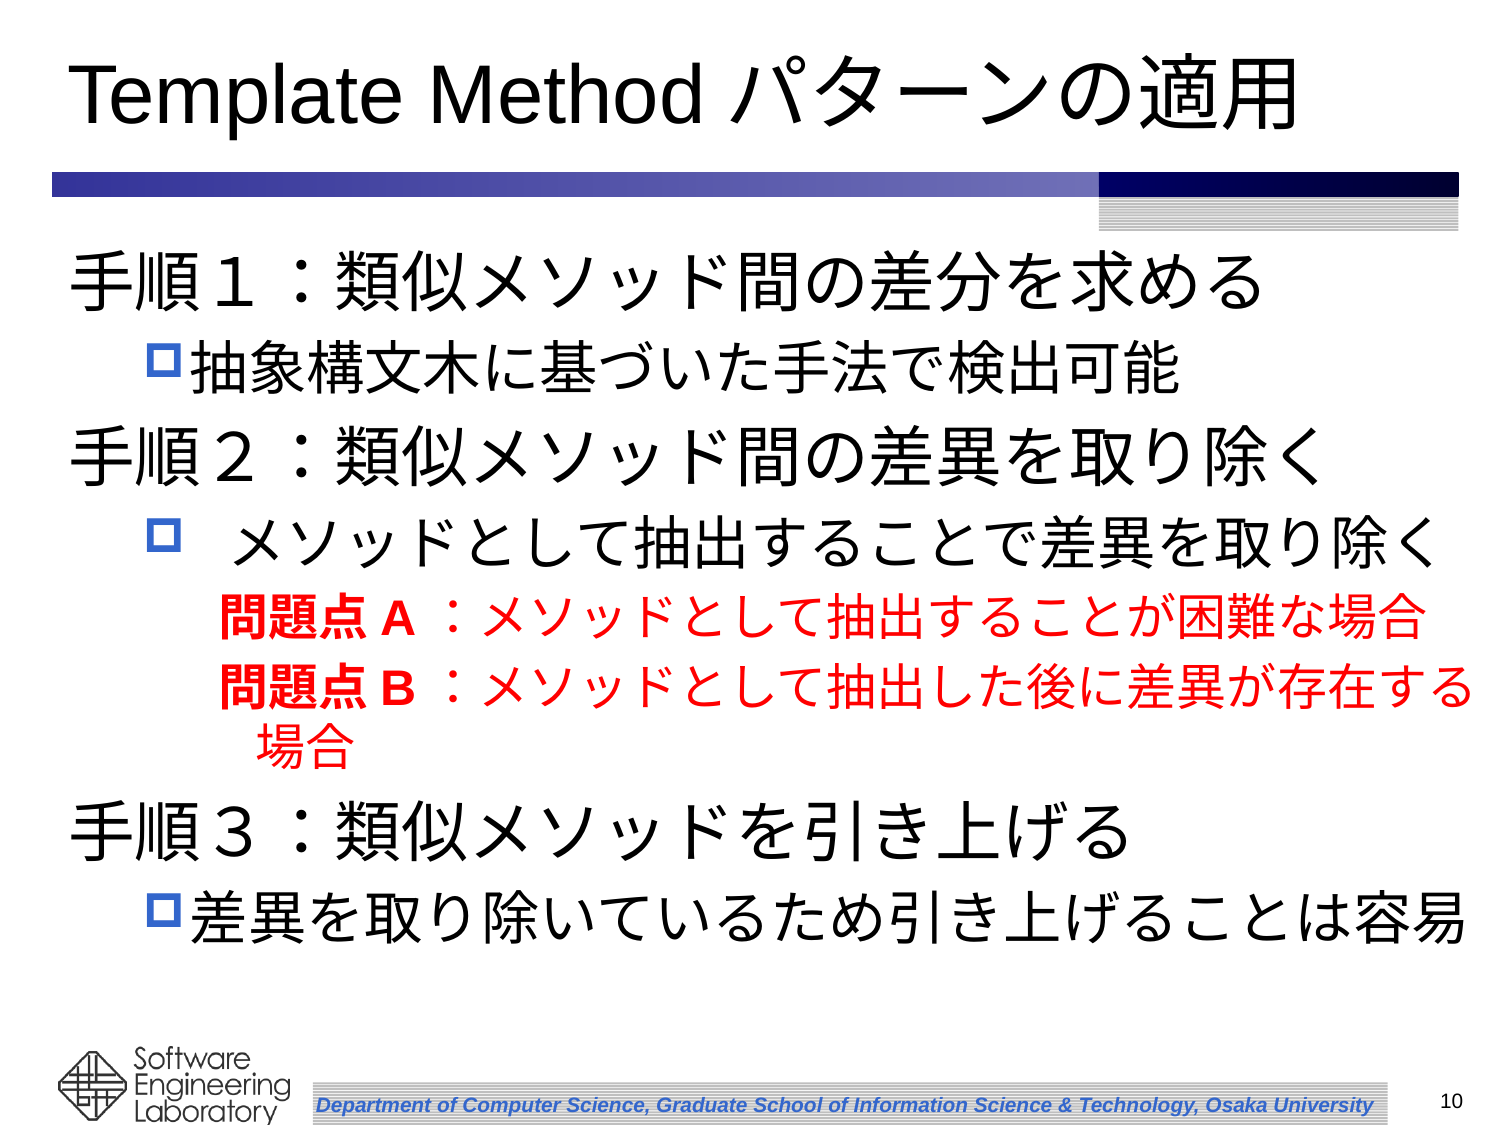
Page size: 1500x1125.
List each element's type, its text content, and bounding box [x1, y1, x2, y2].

list 手順１：類似メソッド間の差分を求める 抽象構文木に基づいた手法で検出可能 手順２：類似メソッド間の差異を取り除く メソッドとして抽出することで差異を取り除く 問題点A：メソッドとして抽出することが困難な場合 問題点B：メソッドとして抽出した後に差異が存在する場合 手順３：類似メソッドを引き上げる 差異を取り除いているため引き上げることは容易 [52, 231, 1500, 1024]
title Template Methodパターンの適用 [51, 18, 1459, 162]
picture [58, 1046, 290, 1125]
slide_number 9 [1387, 1079, 1479, 1125]
